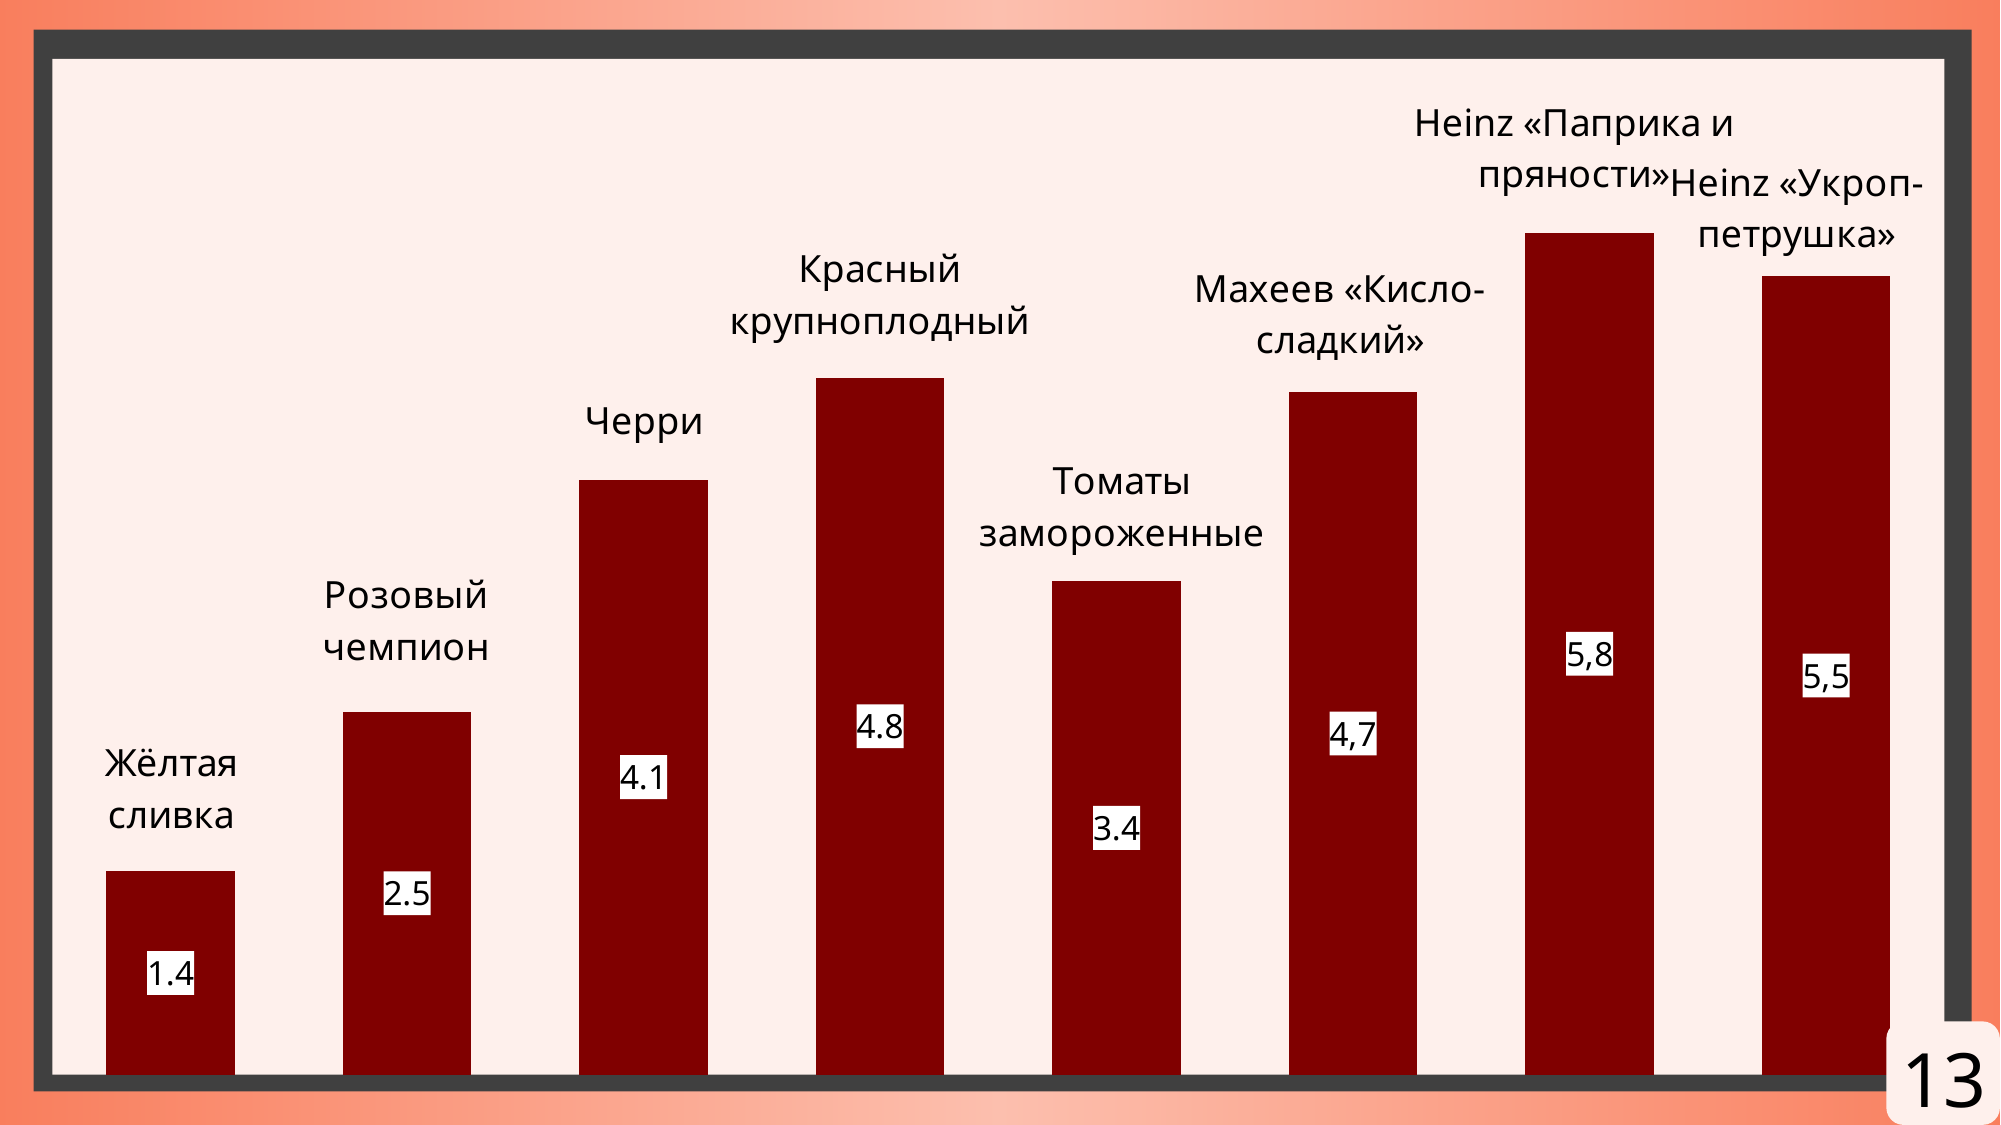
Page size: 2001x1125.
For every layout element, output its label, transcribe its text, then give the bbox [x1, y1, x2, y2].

text_box 13 [1886, 1024, 2000, 1125]
text_box [1972, 1020, 1994, 1024]
chart [33, 29, 1972, 1092]
